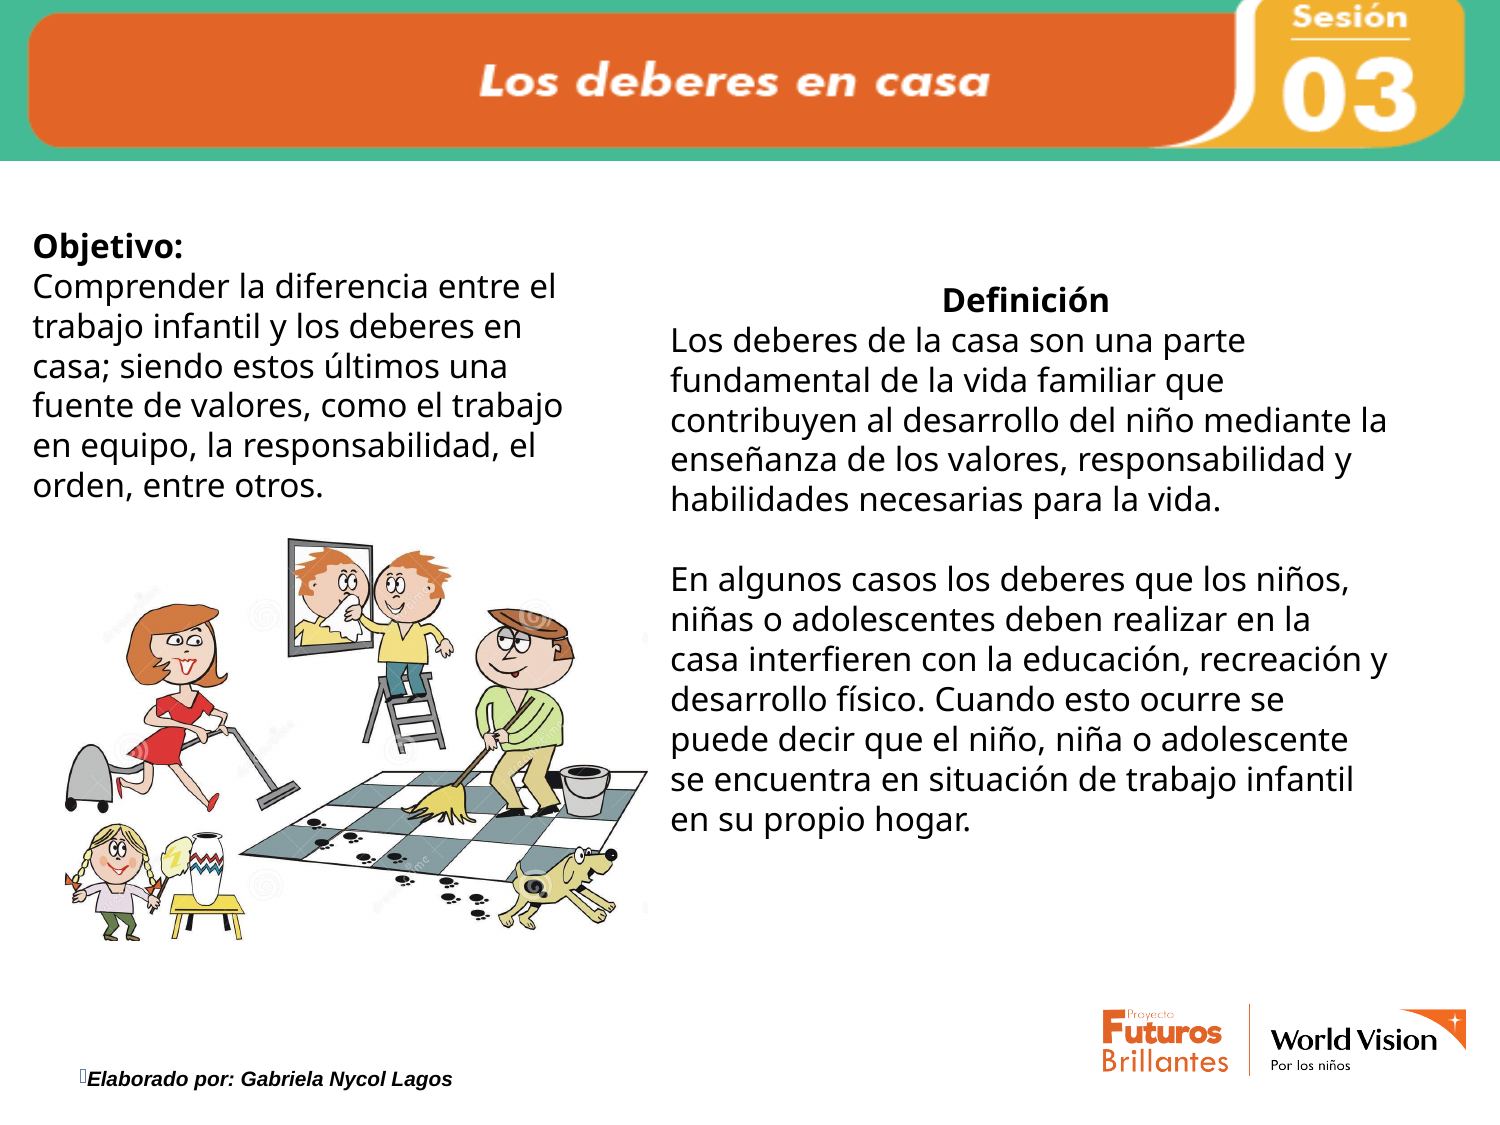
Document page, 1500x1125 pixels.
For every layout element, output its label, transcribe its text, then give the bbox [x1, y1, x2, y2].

text_box Objetivo: Comprender la diferencia entre el trabajo infantil y los deberes en casa; siendo estos últimos una fuente de valores, como el trabajo en equipo, la responsabilidad, el orden, entre otros. [17, 172, 597, 512]
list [0, 0, 1500, 162]
picture [64, 538, 649, 941]
picture [1092, 987, 1478, 1090]
text_box Elaborado por: Gabriela Nycol Lagos [64, 1058, 621, 1099]
text_box Definición Los deberes de la casa son una parte fundamental de la vida familiar que contribuyen al desarrollo del niño mediante la enseñanza de los valores, responsabilidad y habilidades necesarias para la vida. En algunos casos los deberes que los niños, niñas o adolescentes deben realizar en la casa interfieren con la educación, recreación y desarrollo físico. Cuando esto ocurre se puede decir que el niño, niña o adolescente se encuentra en situación de trabajo infantil en su propio hogar. [655, 231, 1406, 846]
